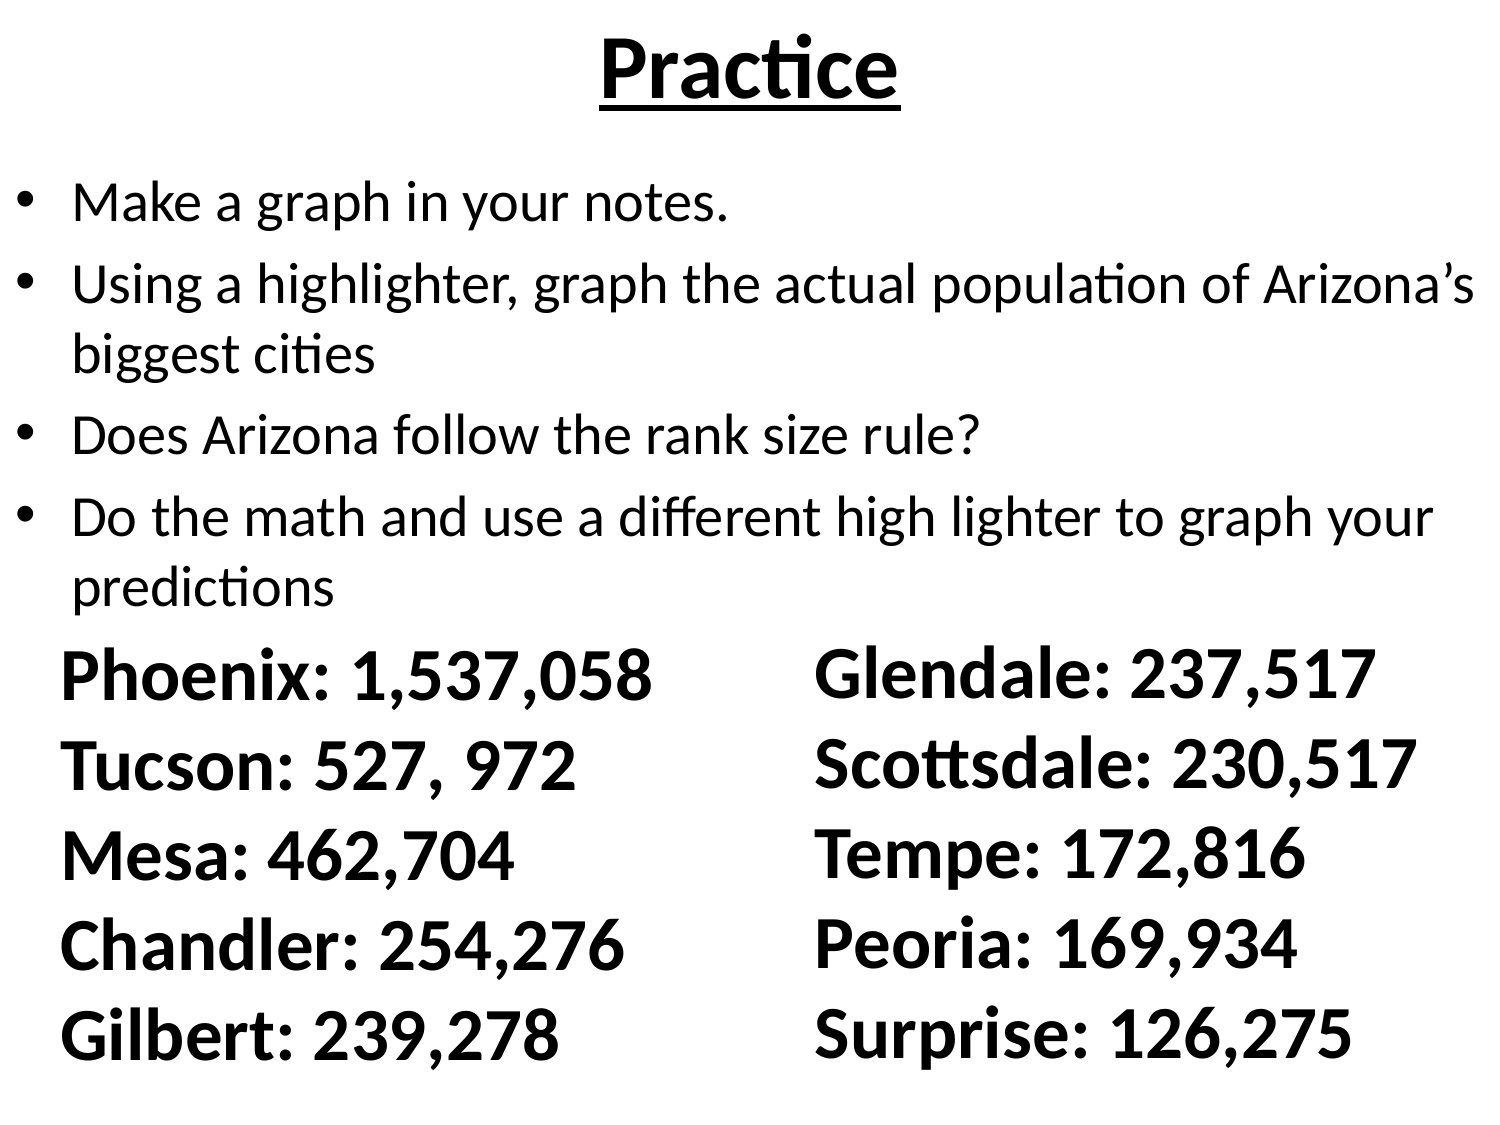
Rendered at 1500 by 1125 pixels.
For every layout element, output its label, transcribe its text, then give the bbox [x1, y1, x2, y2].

text_box Phoenix: 1,537,058 Tucson: 527, 972 Mesa: 462,704 Chandler: 254,276 Gilbert: 239,278 [45, 617, 1425, 1083]
text_box Glendale: 237,517 Scottsdale: 230,517 Tempe: 172,816 Peoria: 169,934 Surprise: 126,275 [800, 615, 1500, 1081]
title Practice [75, 0, 1425, 156]
list Make a graph in your notes. Using a highlighter, graph the actual population of Arizona’s biggest cities Does Arizona follow the rank size rule? Do the math and use a different high lighter to graph your predictions [0, 156, 1500, 1005]
